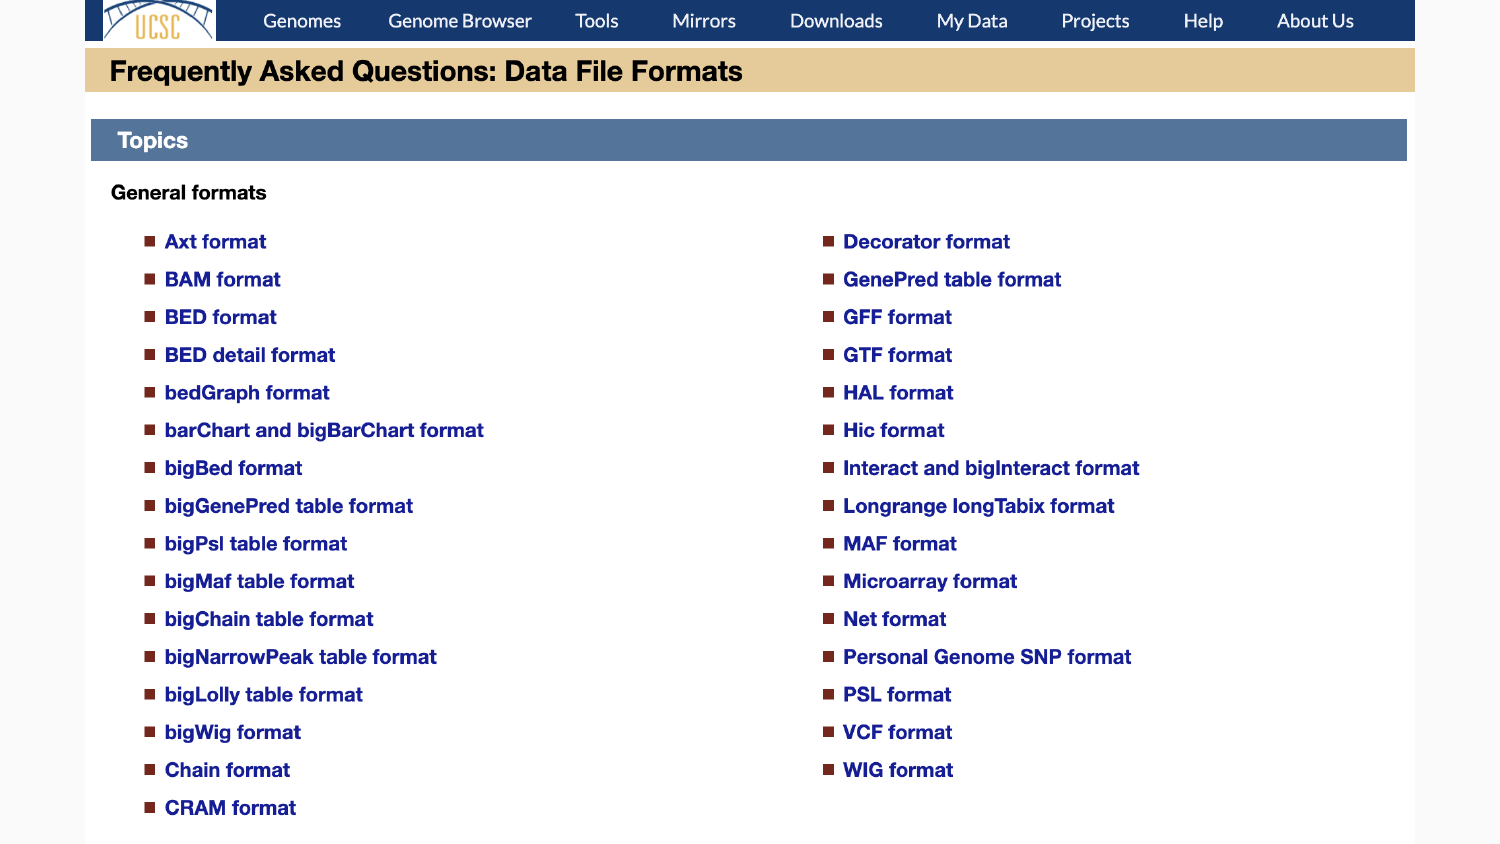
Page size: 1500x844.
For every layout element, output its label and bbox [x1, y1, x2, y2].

picture [84, 0, 1415, 844]
